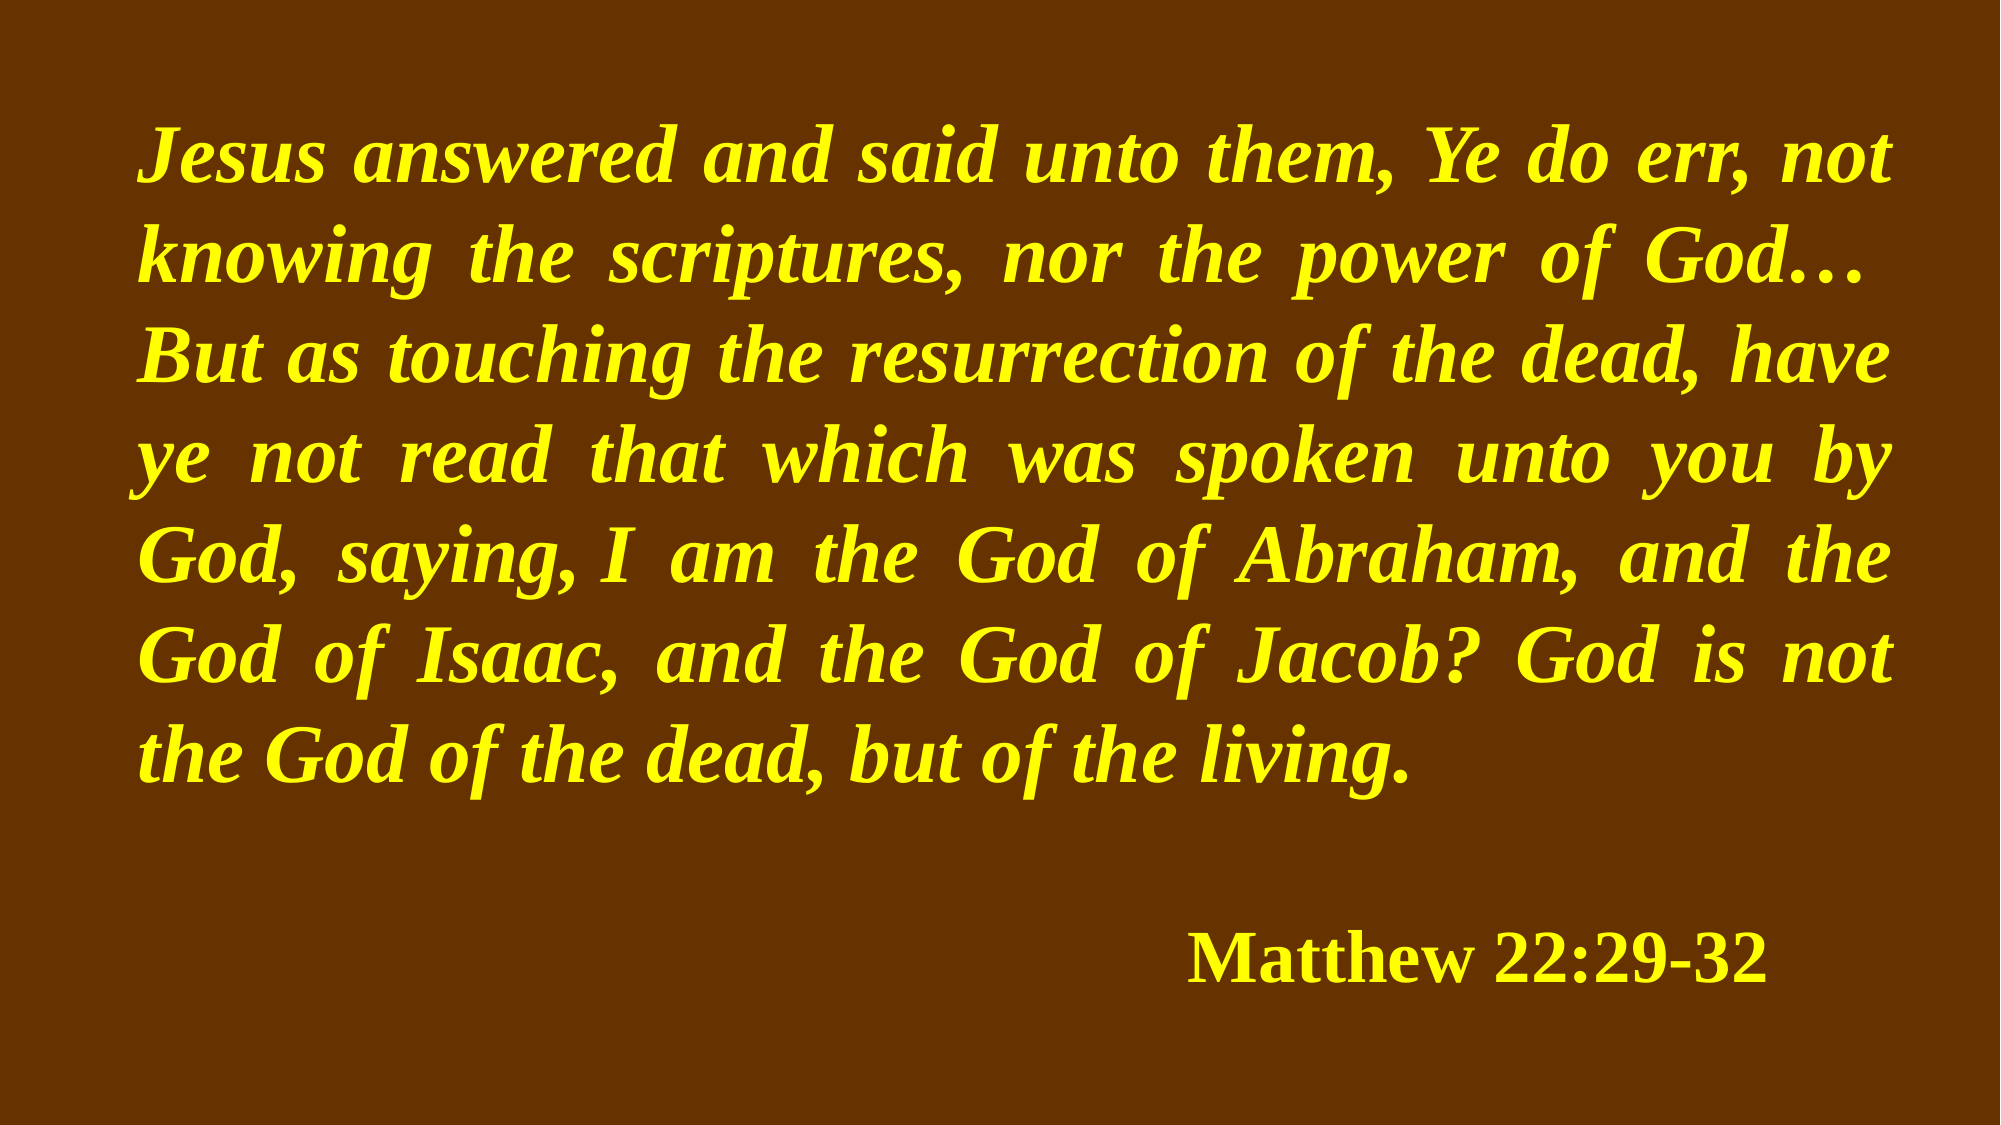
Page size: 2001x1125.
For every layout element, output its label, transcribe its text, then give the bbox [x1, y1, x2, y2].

text_box Jesus answered and said unto them, Ye do err, not knowing the scriptures, nor the power of God… But as touching the resurrection of the dead, have ye not read that which was spoken unto you by God, saying, I am the God of Abraham, and the God of Isaac, and the God of Jacob? God is not the God of the dead, but of the living. Matthew 22:29-32 [123, 92, 1909, 1052]
